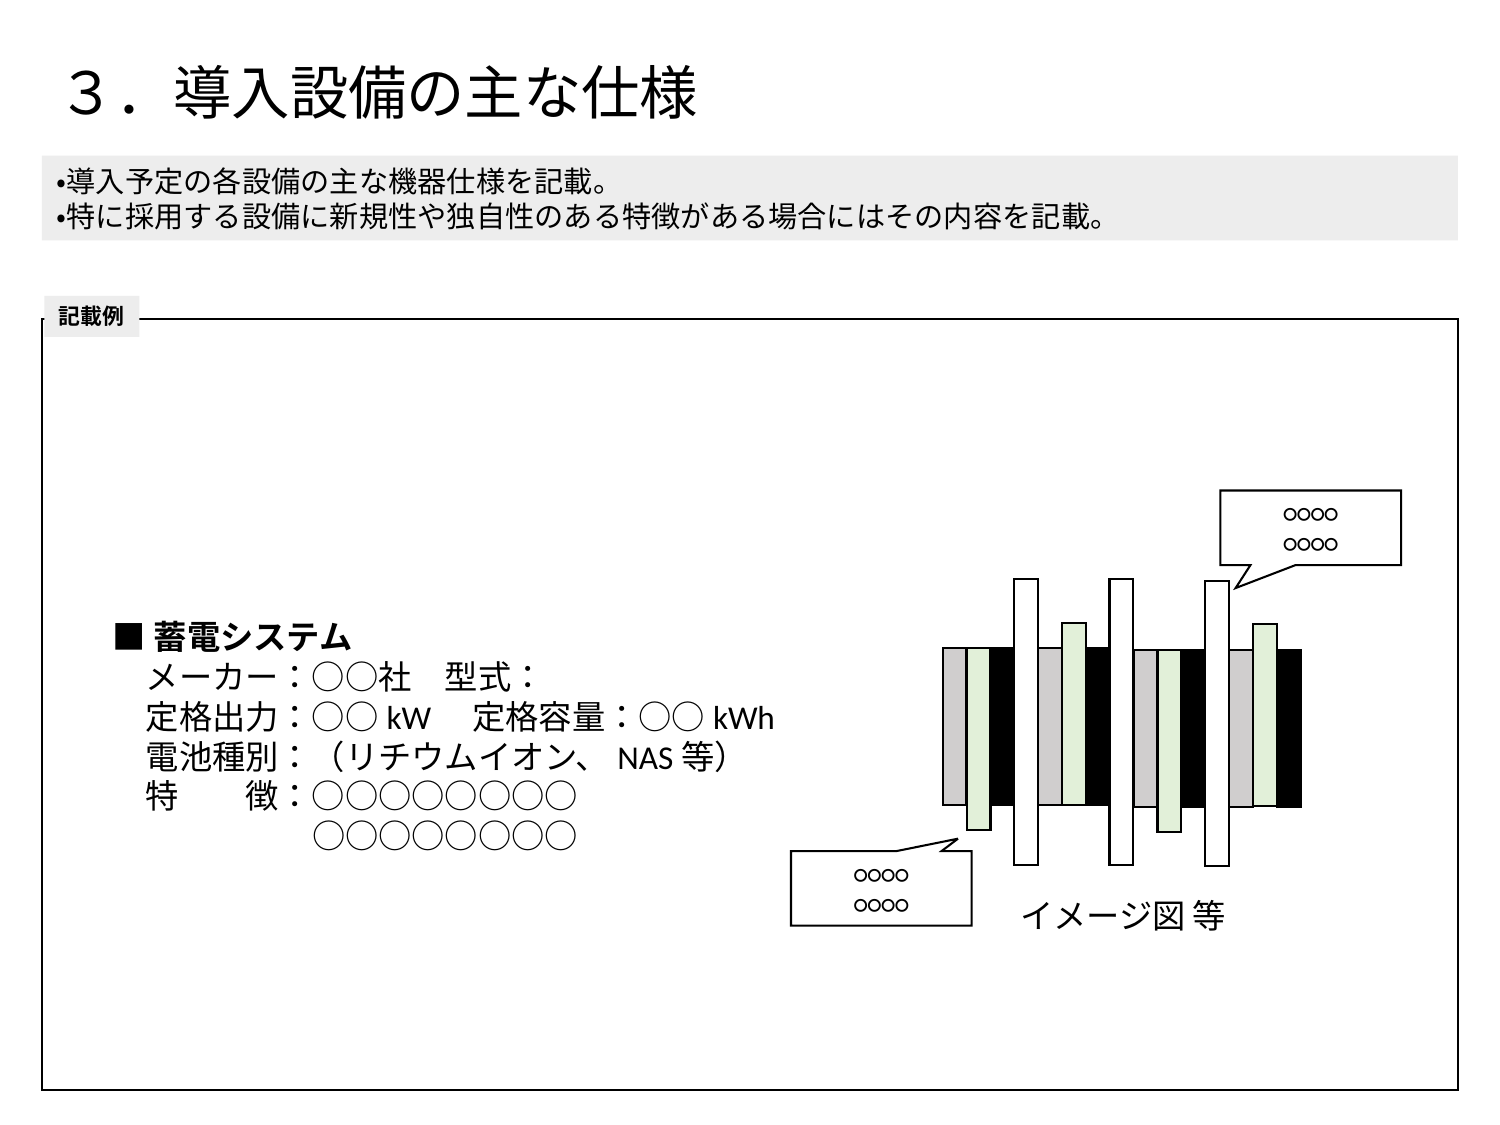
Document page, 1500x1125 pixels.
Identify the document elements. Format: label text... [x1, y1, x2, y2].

text_box イメージ図 等 [1005, 888, 1242, 943]
text_box ○○○○ ○○○○ [1219, 489, 1403, 579]
text_box 記載例 [44, 295, 140, 337]
text_box [41, 318, 1459, 1091]
text_box ・導入予定の各設備の主な機器仕様を記載。 ・特に採用する設備に新規性や独自性のある特徴がある場合にはその内容を記載。 [41, 155, 1458, 241]
text_box ○○○○ ○○○○ [789, 840, 973, 927]
title ３．導入設備の主な仕様 [41, 34, 1458, 155]
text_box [942, 579, 1302, 867]
